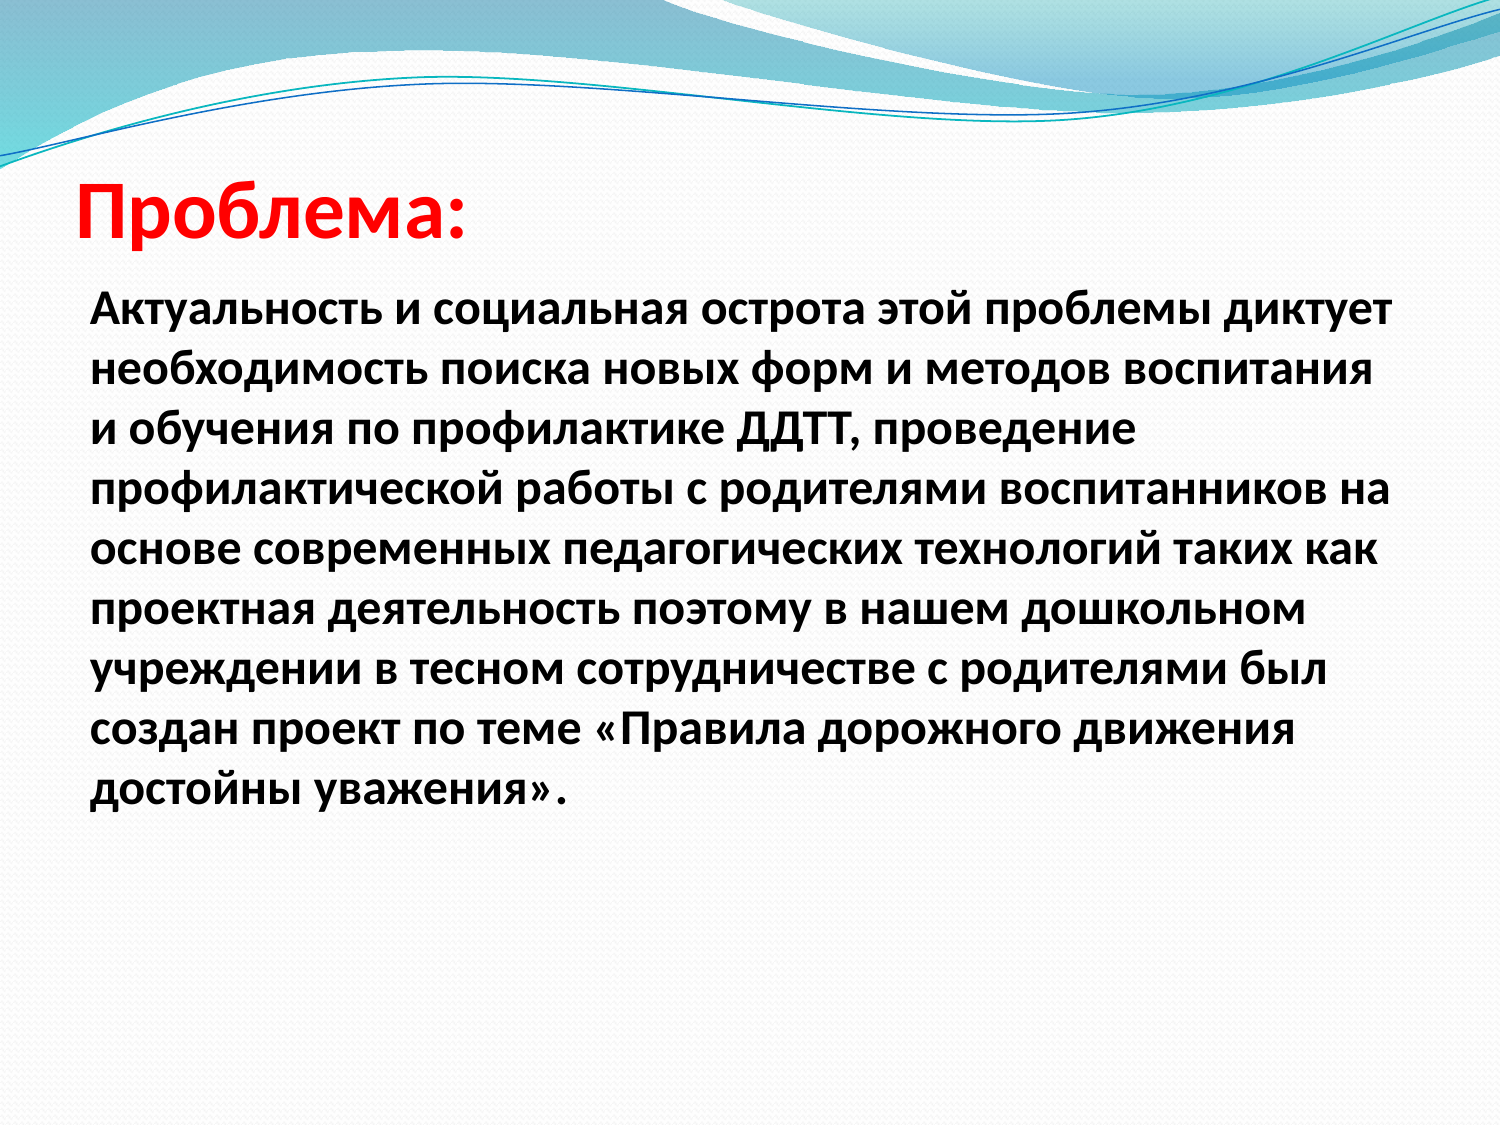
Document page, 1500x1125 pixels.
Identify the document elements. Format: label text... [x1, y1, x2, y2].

list Актуальность и социальная острота этой проблемы диктует необходимость поиска новых форм и методов воспитания и обучения по профилактике ДДТТ, проведение профилактической работы с родителями воспитанников на основе современных педагогических технологий таких как проектная деятельность поэтому в нашем дошкольном учреждении в тесном сотрудничестве с родителями был создан проект по теме «Правила дорожного движения достойны уважения». [75, 267, 1425, 1038]
title Проблема: [75, 78, 1425, 256]
